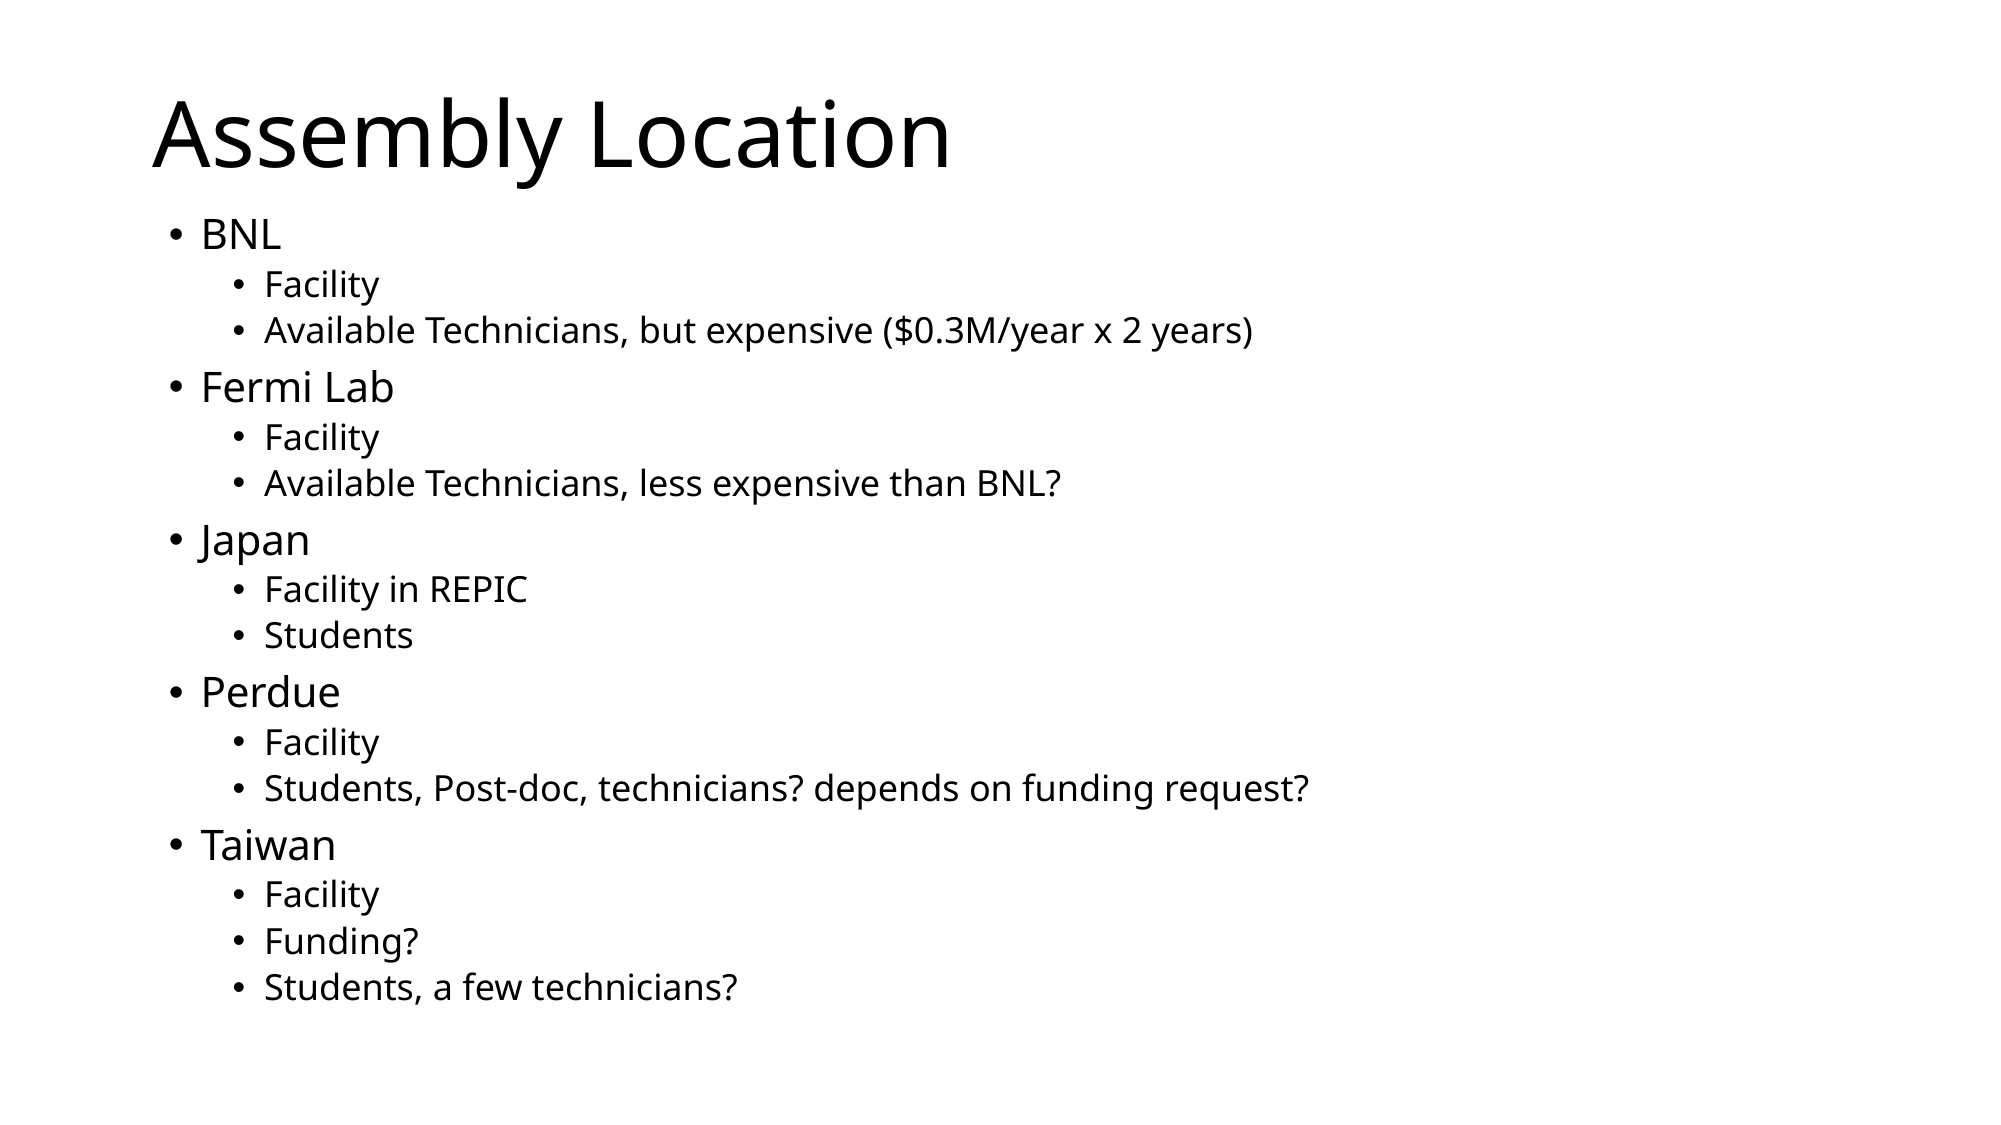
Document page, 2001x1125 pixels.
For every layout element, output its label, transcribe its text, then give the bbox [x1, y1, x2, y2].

title Assembly Location [137, 28, 1863, 247]
list BNL Facility Available Technicians, but expensive ($0.3M/year x 2 years) Fermi Lab Facility Available Technicians, less expensive than BNL? Japan Facility in REPIC Students Perdue Facility Students, Post-doc, technicians? depends on funding request? Taiwan Facility Funding? Students, a few technicians? [153, 206, 1879, 1021]
